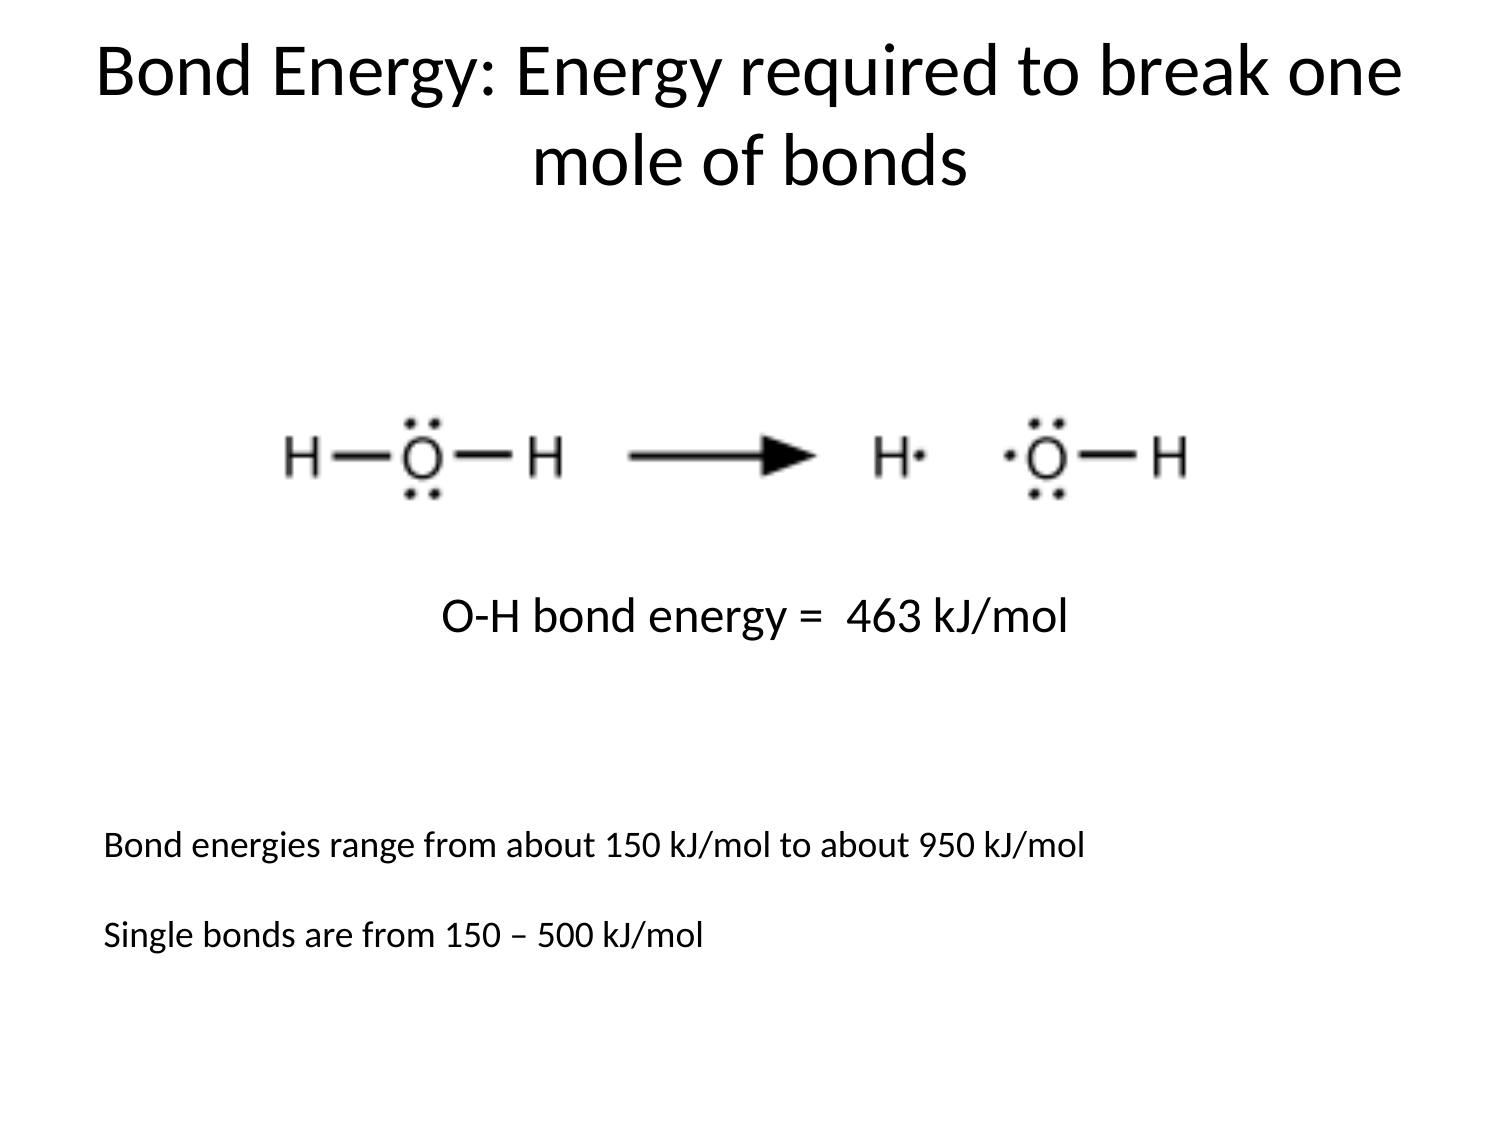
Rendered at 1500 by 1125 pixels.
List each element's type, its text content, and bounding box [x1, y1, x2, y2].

text_box Bond energies range from about 150 kJ/mol to about 950 kJ/mol Single bonds are from 150 – 500 kJ/mol [88, 812, 1102, 963]
picture [266, 399, 1226, 530]
text_box O-H bond energy = 463 kJ/mol [426, 574, 1085, 650]
title Bond Energy: Energy required to break one mole of bonds [75, 57, 1425, 163]
